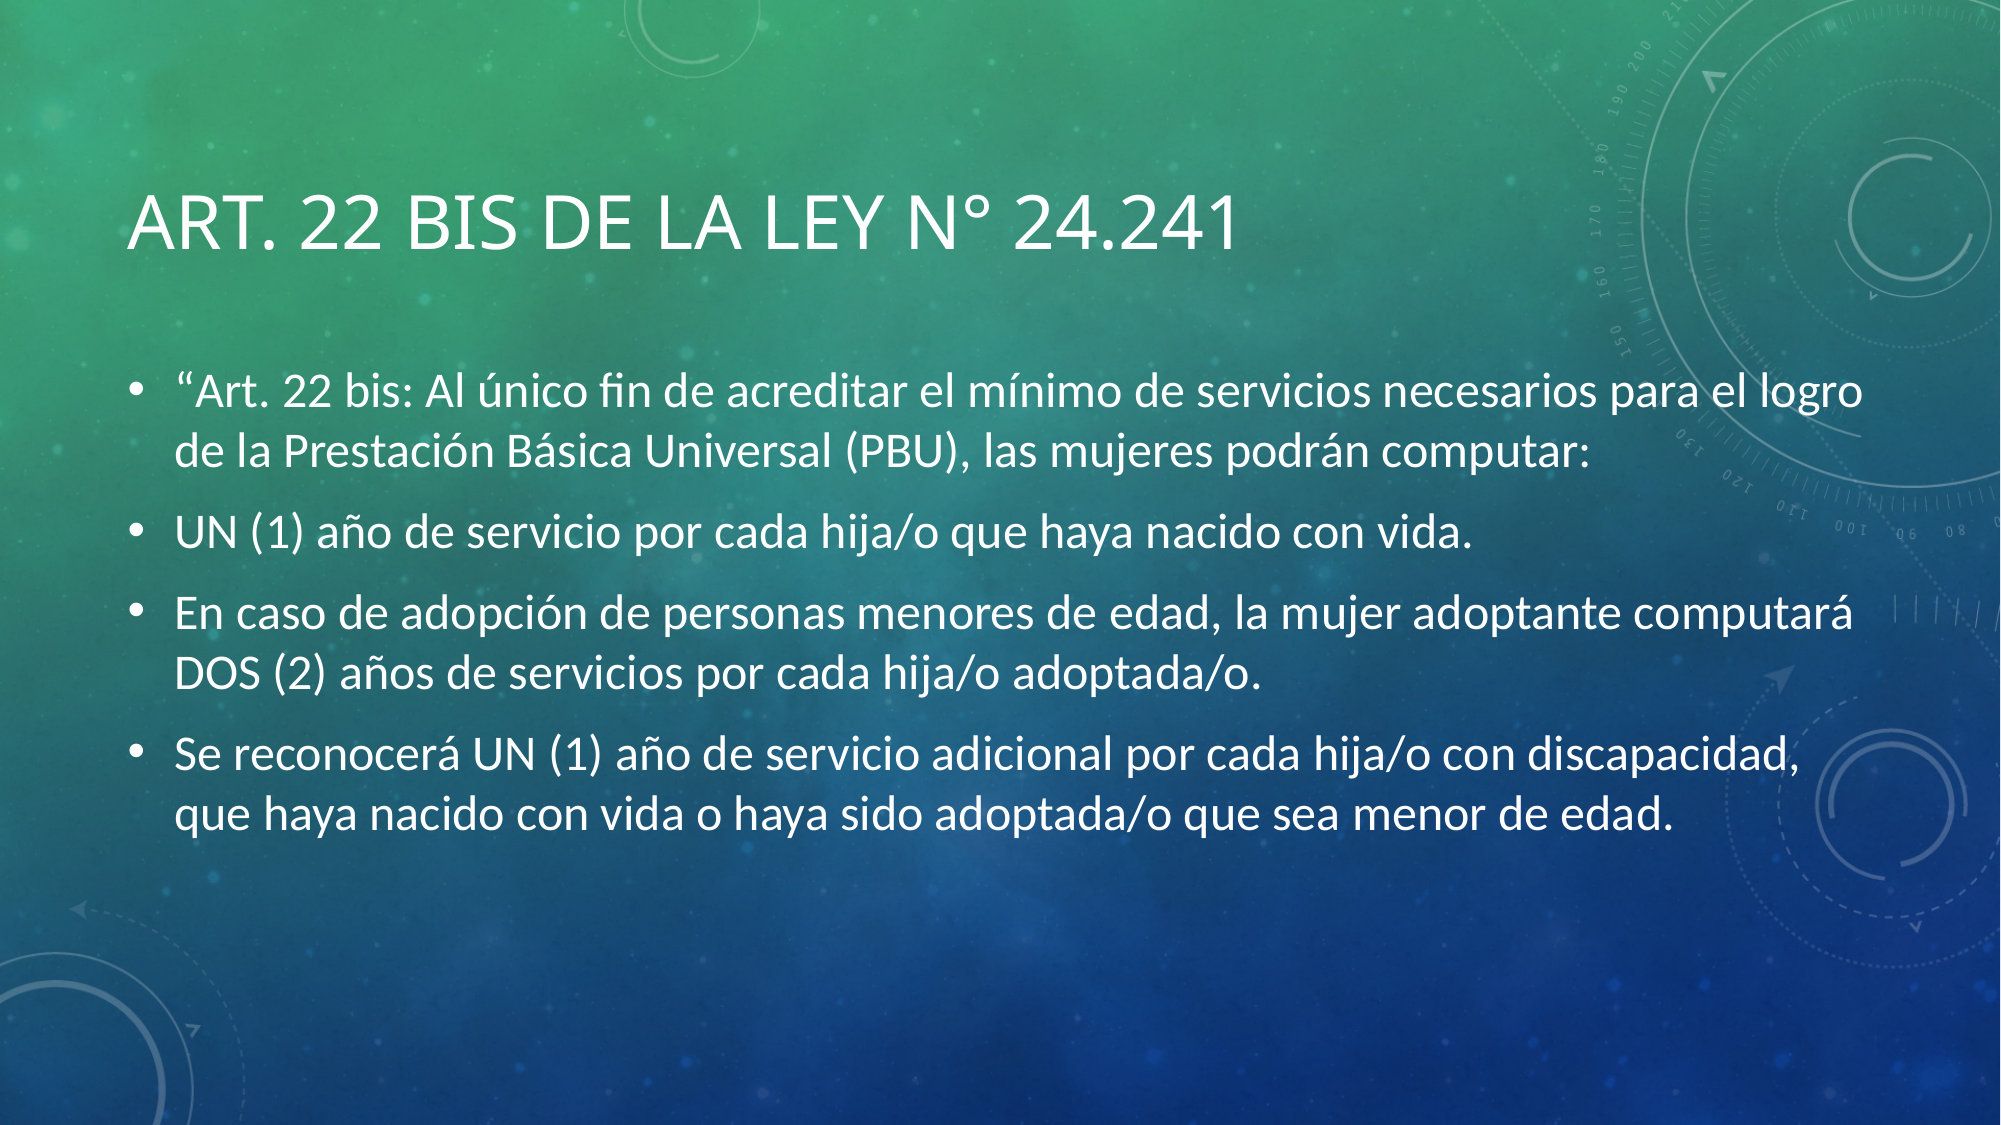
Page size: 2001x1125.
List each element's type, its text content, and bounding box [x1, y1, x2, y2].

title Art. 22 bis de la Ley N° 24.241 [112, 99, 1775, 319]
picture [0, 0, 2001, 1125]
list “Art. 22 bis: Al único fin de acreditar el mínimo de servicios necesarios para el logro de la Prestación Básica Universal (PBU), las mujeres podrán computar: UN (1) año de servicio por cada hija/o que haya nacido con vida. En caso de adopción de personas menores de edad, la mujer adoptante computará DOS (2) años de servicios por cada hija/o adoptada/o. Se reconocerá UN (1) año de servicio adicional por cada hija/o con discapacidad, que haya nacido con vida o haya sido adoptada/o que sea menor de edad. [112, 319, 1888, 950]
